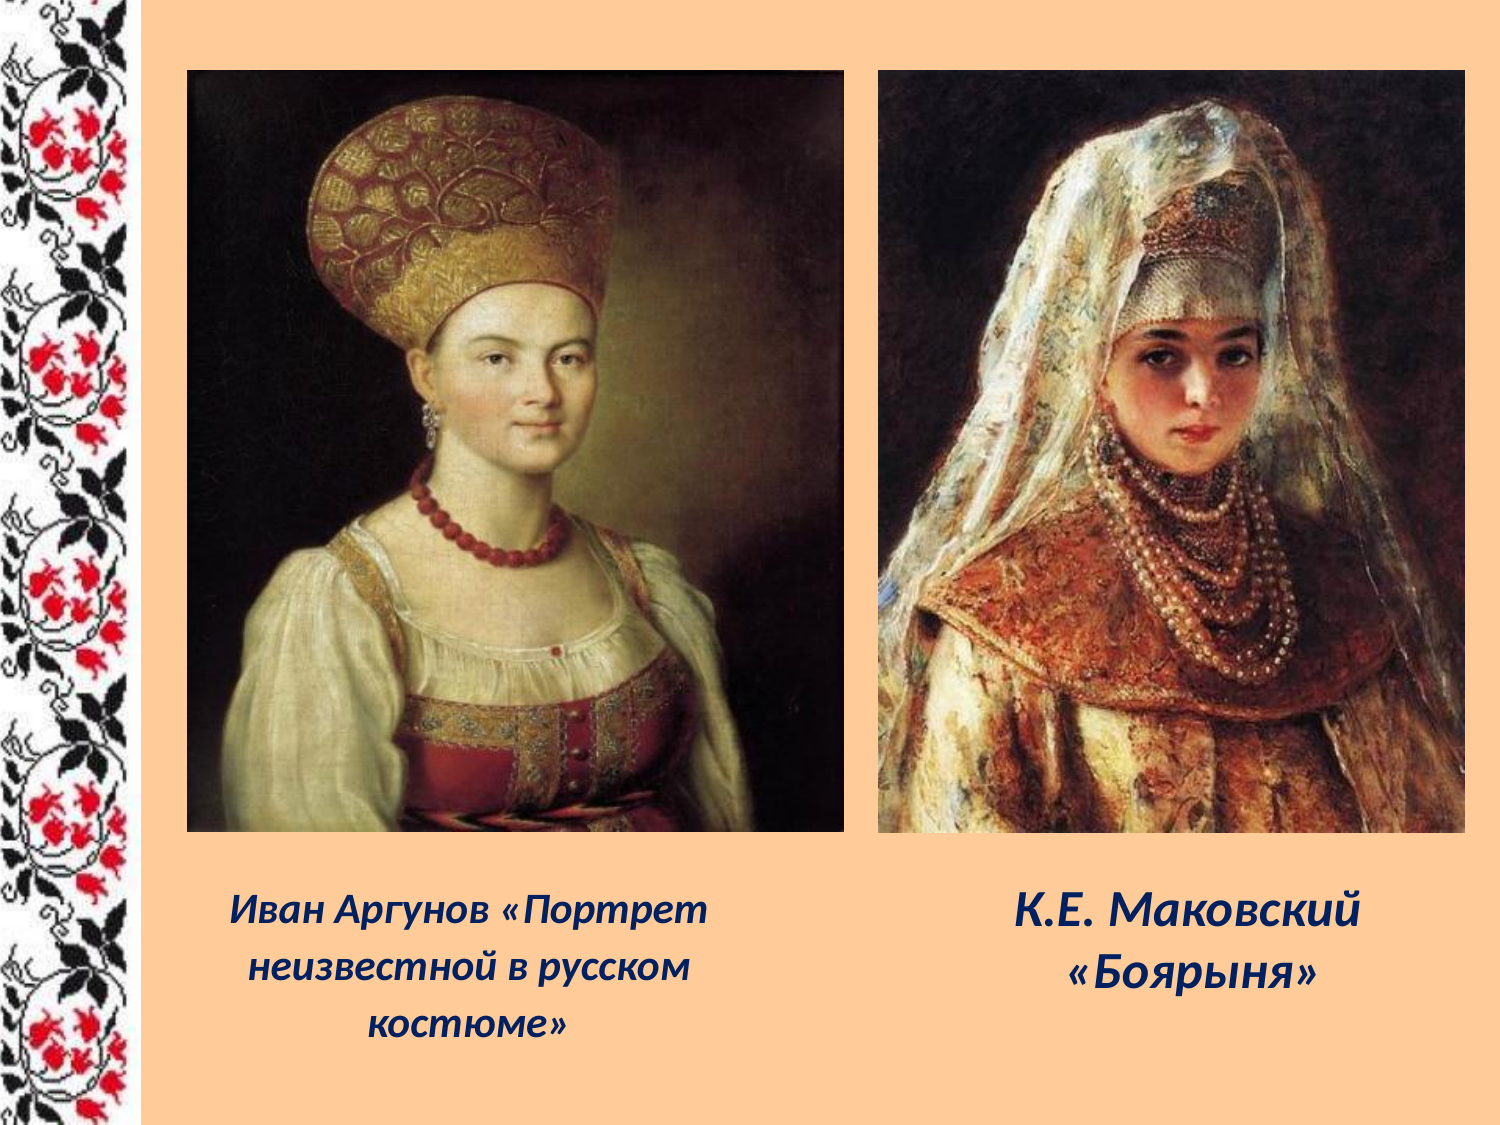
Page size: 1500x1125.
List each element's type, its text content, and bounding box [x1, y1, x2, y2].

picture [0, 0, 141, 1125]
text_box К.Е. Маковский «Боярыня» [843, 867, 1500, 1007]
picture [878, 70, 1466, 834]
picture [187, 70, 844, 833]
text_box Иван Аргунов «Портрет неизвестной в русском костюме» [144, 867, 797, 1055]
